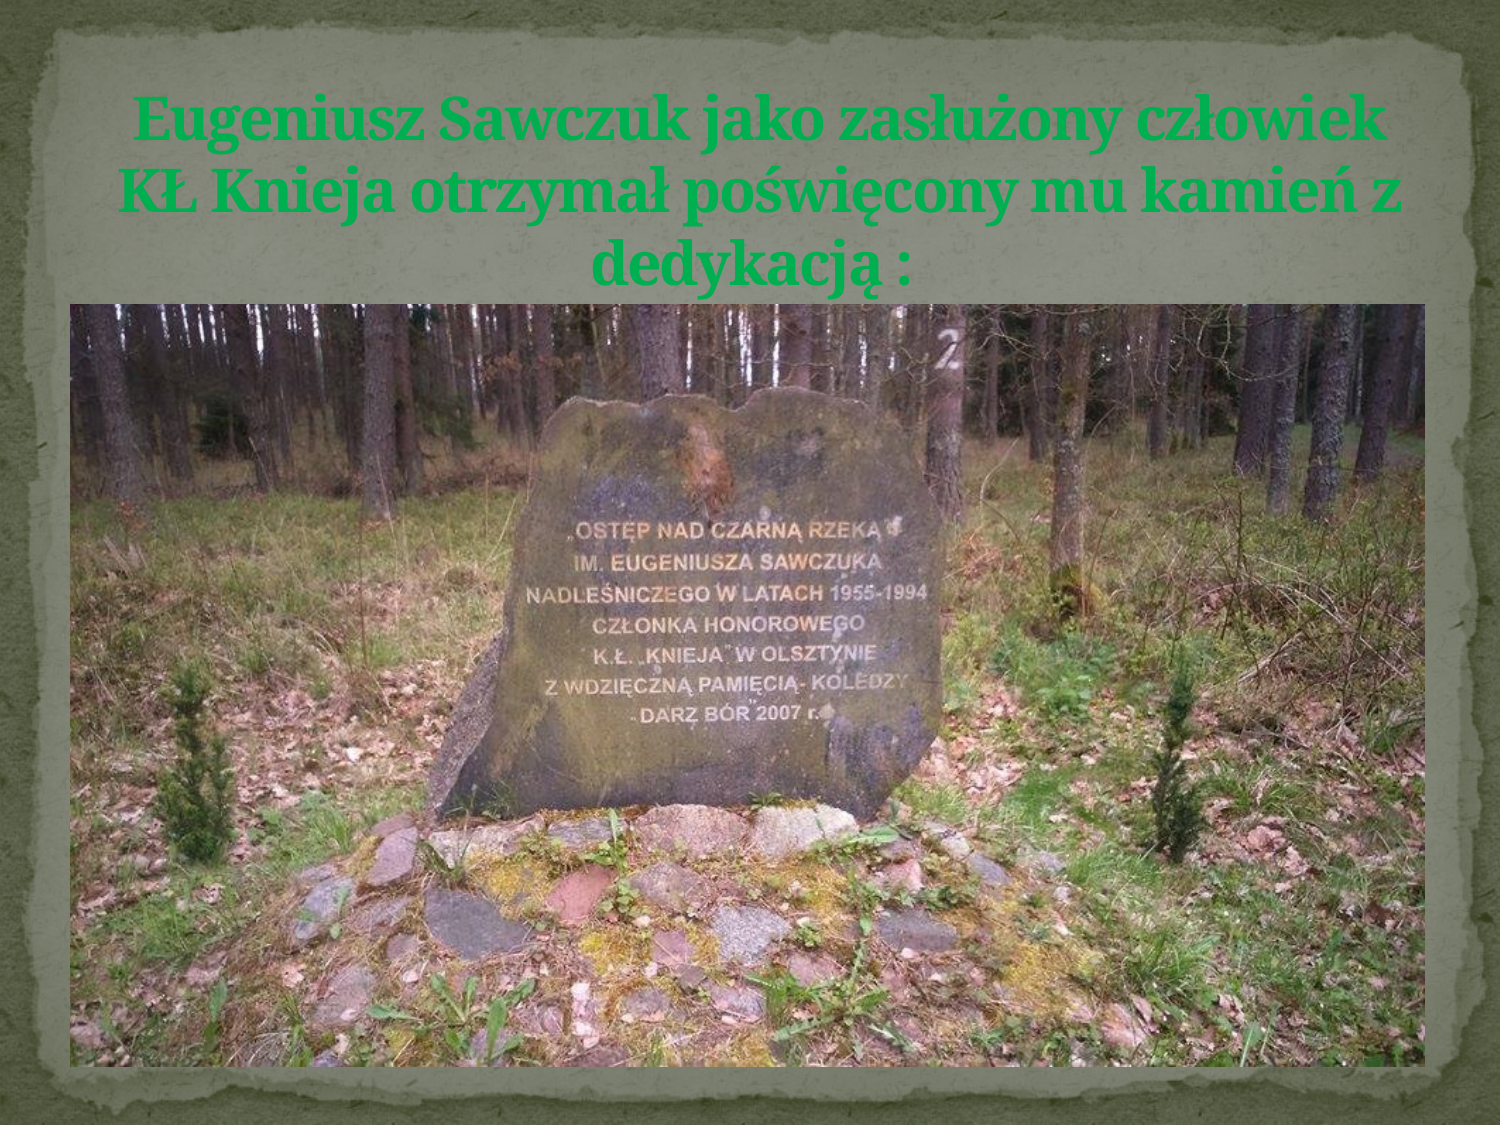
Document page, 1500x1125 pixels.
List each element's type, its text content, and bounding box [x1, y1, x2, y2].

title Eugeniusz Sawczuk jako zasłużony człowiek KŁ Knieja otrzymał poświęcony mu kamień z dedykacją : [93, 70, 1425, 296]
picture [70, 304, 1425, 1067]
